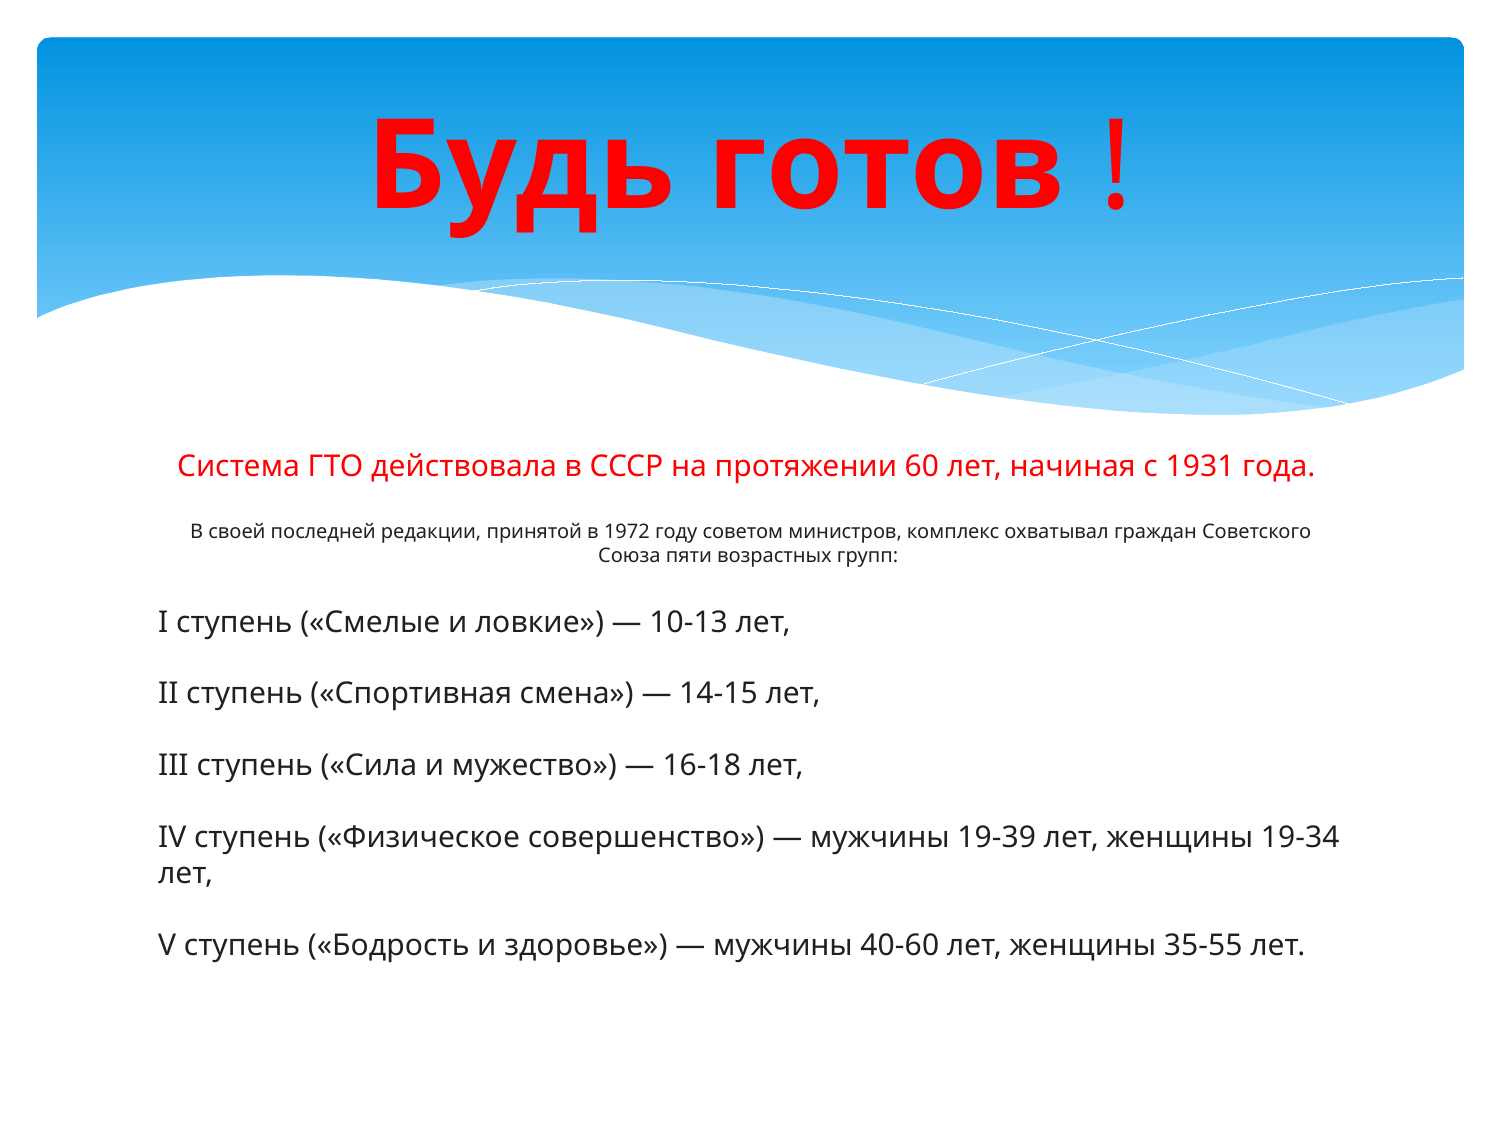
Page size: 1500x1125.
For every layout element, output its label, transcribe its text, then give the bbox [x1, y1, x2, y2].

title Будь готов ! [75, 55, 1425, 261]
list Система ГТО действовала в СССР на протяжении 60 лет, начиная с 1931 года. В своей последней редакции, принятой в 1972 году советом министров, комплекс охватывал граждан Советского Союза пяти возрастных групп: I ступень («Смелые и ловкие») — 10-13 лет, II ступень («Спортивная смена») — 14-15 лет, III ступень («Сила и мужество») — 16-18 лет, IV ступень («Физическое совершенство») — мужчины 19-39 лет, женщины 19-34 лет, V ступень («Бодрость и здоровье») — мужчины 40-60 лет, женщины 35-55 лет. [143, 438, 1359, 1005]
